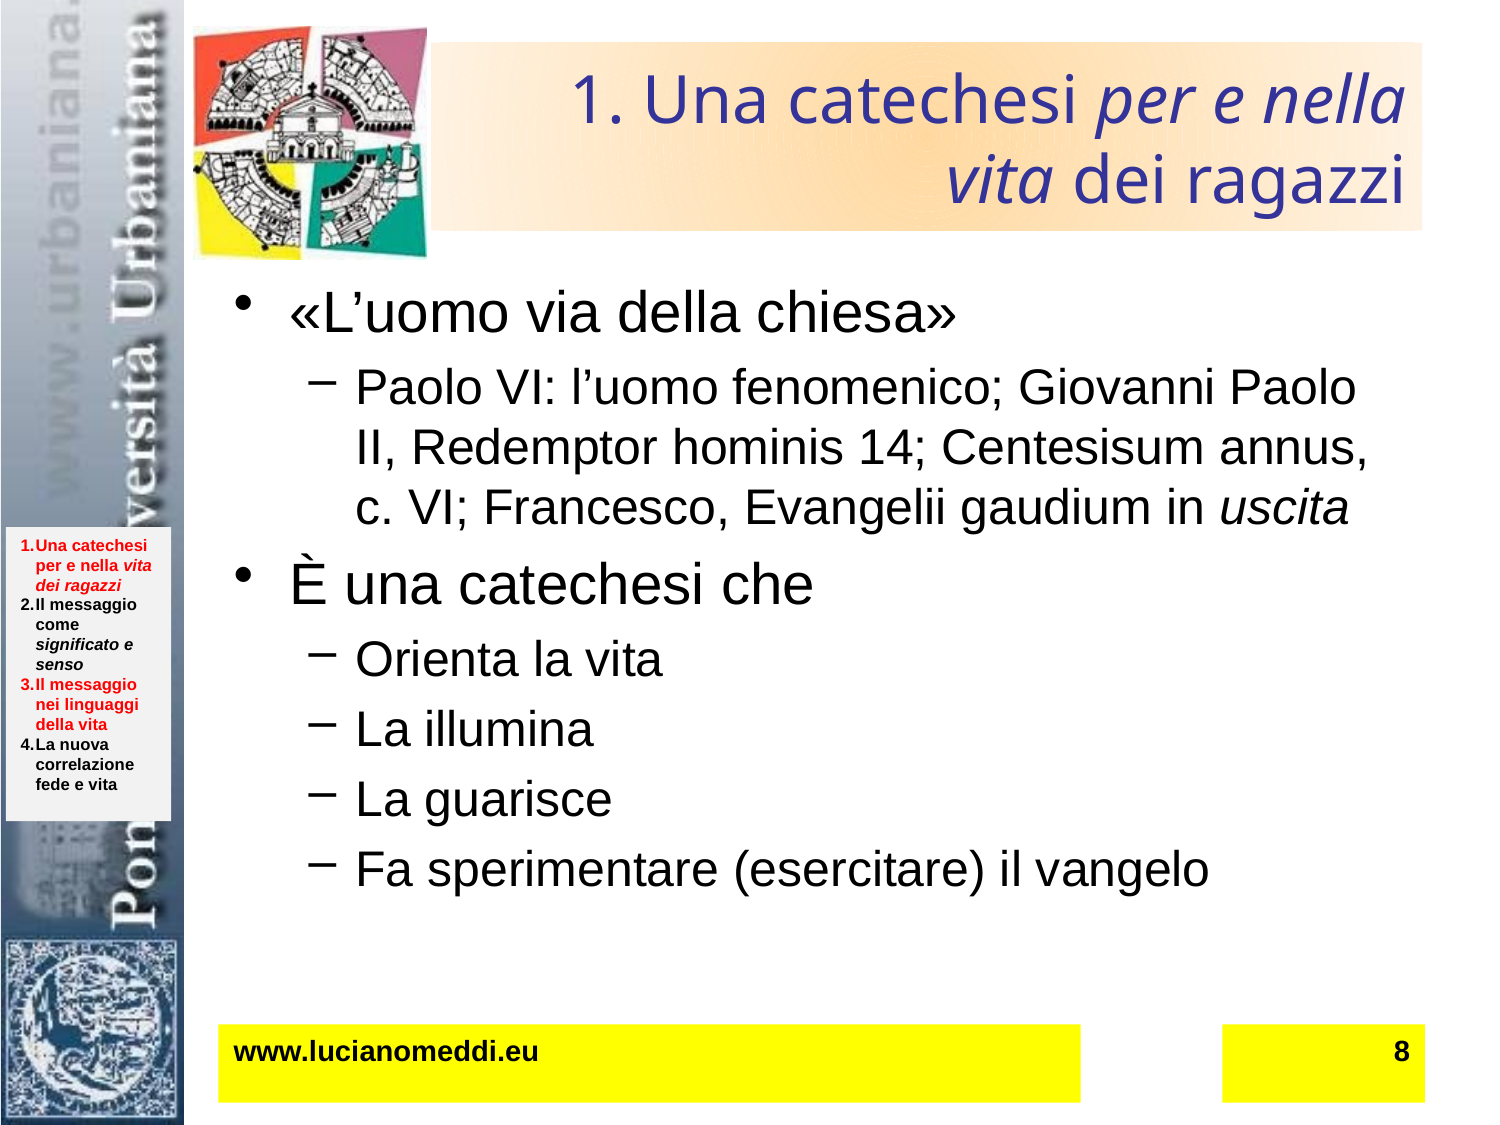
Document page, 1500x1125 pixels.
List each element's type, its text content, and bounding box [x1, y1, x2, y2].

slide_number www.lucianomeddi.eu [218, 1024, 1081, 1103]
slide_number 8 [1222, 1024, 1426, 1103]
list «L’uomo via della chiesa» Paolo VI: l’uomo fenomenico; Giovanni Paolo II, Redemptor hominis 14; Centesisum annus, c. VI; Francesco, Evangelii gaudium in uscita È una catechesi che Orienta la vita La illumina La guarisce Fa sperimentare (esercitare) il vangelo [218, 267, 1425, 1010]
title 1. Una catechesi per e nella vita dei ragazzi [431, 42, 1423, 231]
picture [0, 0, 184, 1125]
picture [193, 26, 427, 260]
